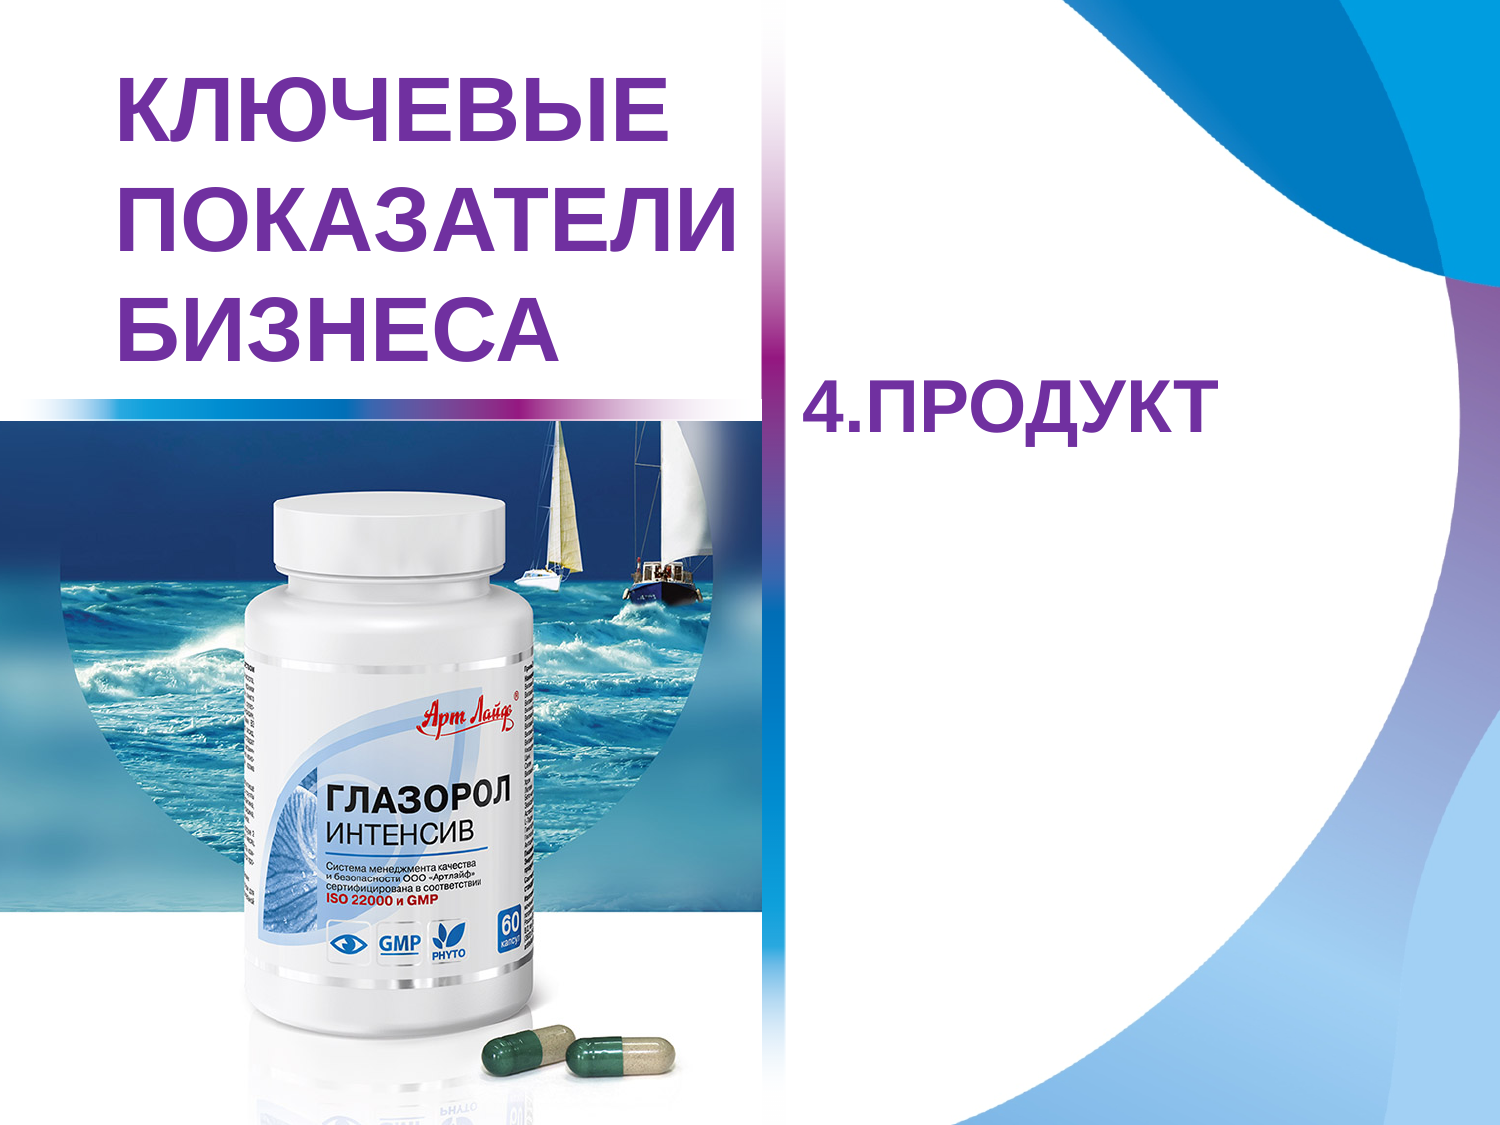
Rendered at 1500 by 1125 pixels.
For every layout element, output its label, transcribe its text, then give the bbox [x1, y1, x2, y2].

text_box 4.ПРОДУКТ [787, 349, 945, 455]
text_box КЛЮЧЕВЫЕ ПОКАЗАТЕЛИ БИЗНЕСА [100, 42, 761, 388]
picture [0, 0, 1500, 1125]
